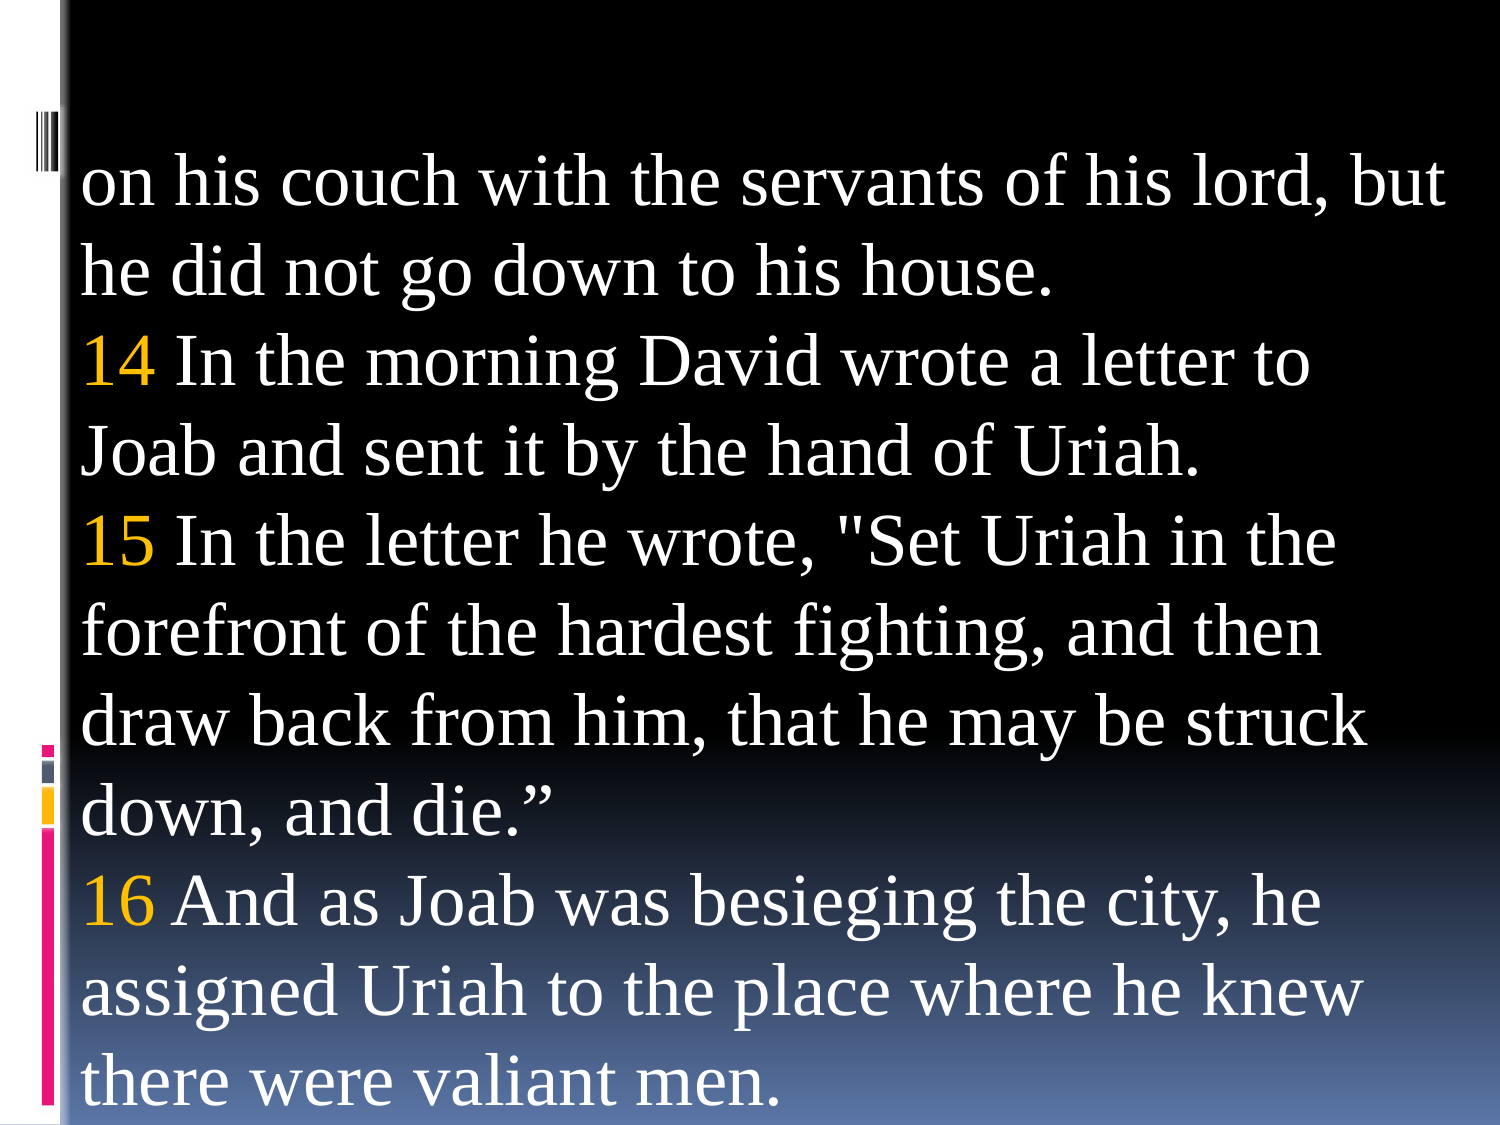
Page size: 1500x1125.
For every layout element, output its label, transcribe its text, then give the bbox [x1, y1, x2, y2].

text_box on his couch with the servants of his lord, but he did not go down to his house. 14 In the morning David wrote a letter to Joab and sent it by the hand of Uriah. 15 In the letter he wrote, "Set Uriah in the forefront of the hardest fighting, and then draw back from him, that he may be struck down, and die.” 16 And as Joab was besieging the city, he assigned Uriah to the place where he knew there were valiant men. [74, 0, 1463, 1125]
